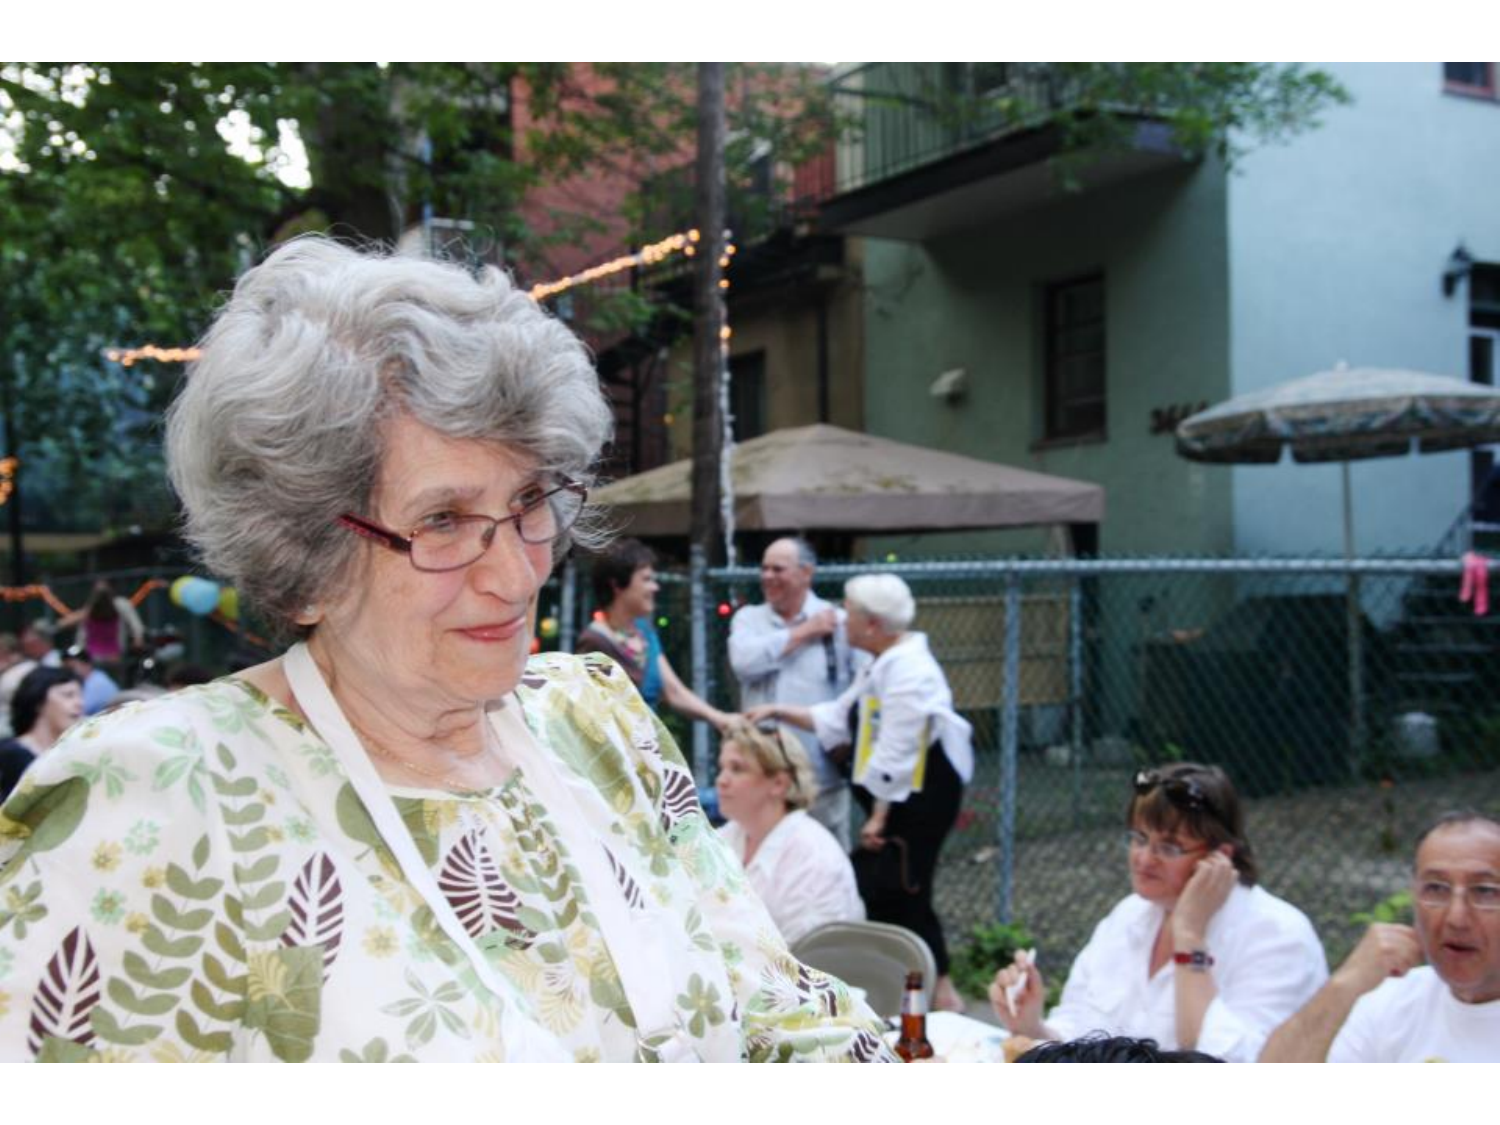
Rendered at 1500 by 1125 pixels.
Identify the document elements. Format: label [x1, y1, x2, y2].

picture [0, 62, 1500, 1063]
